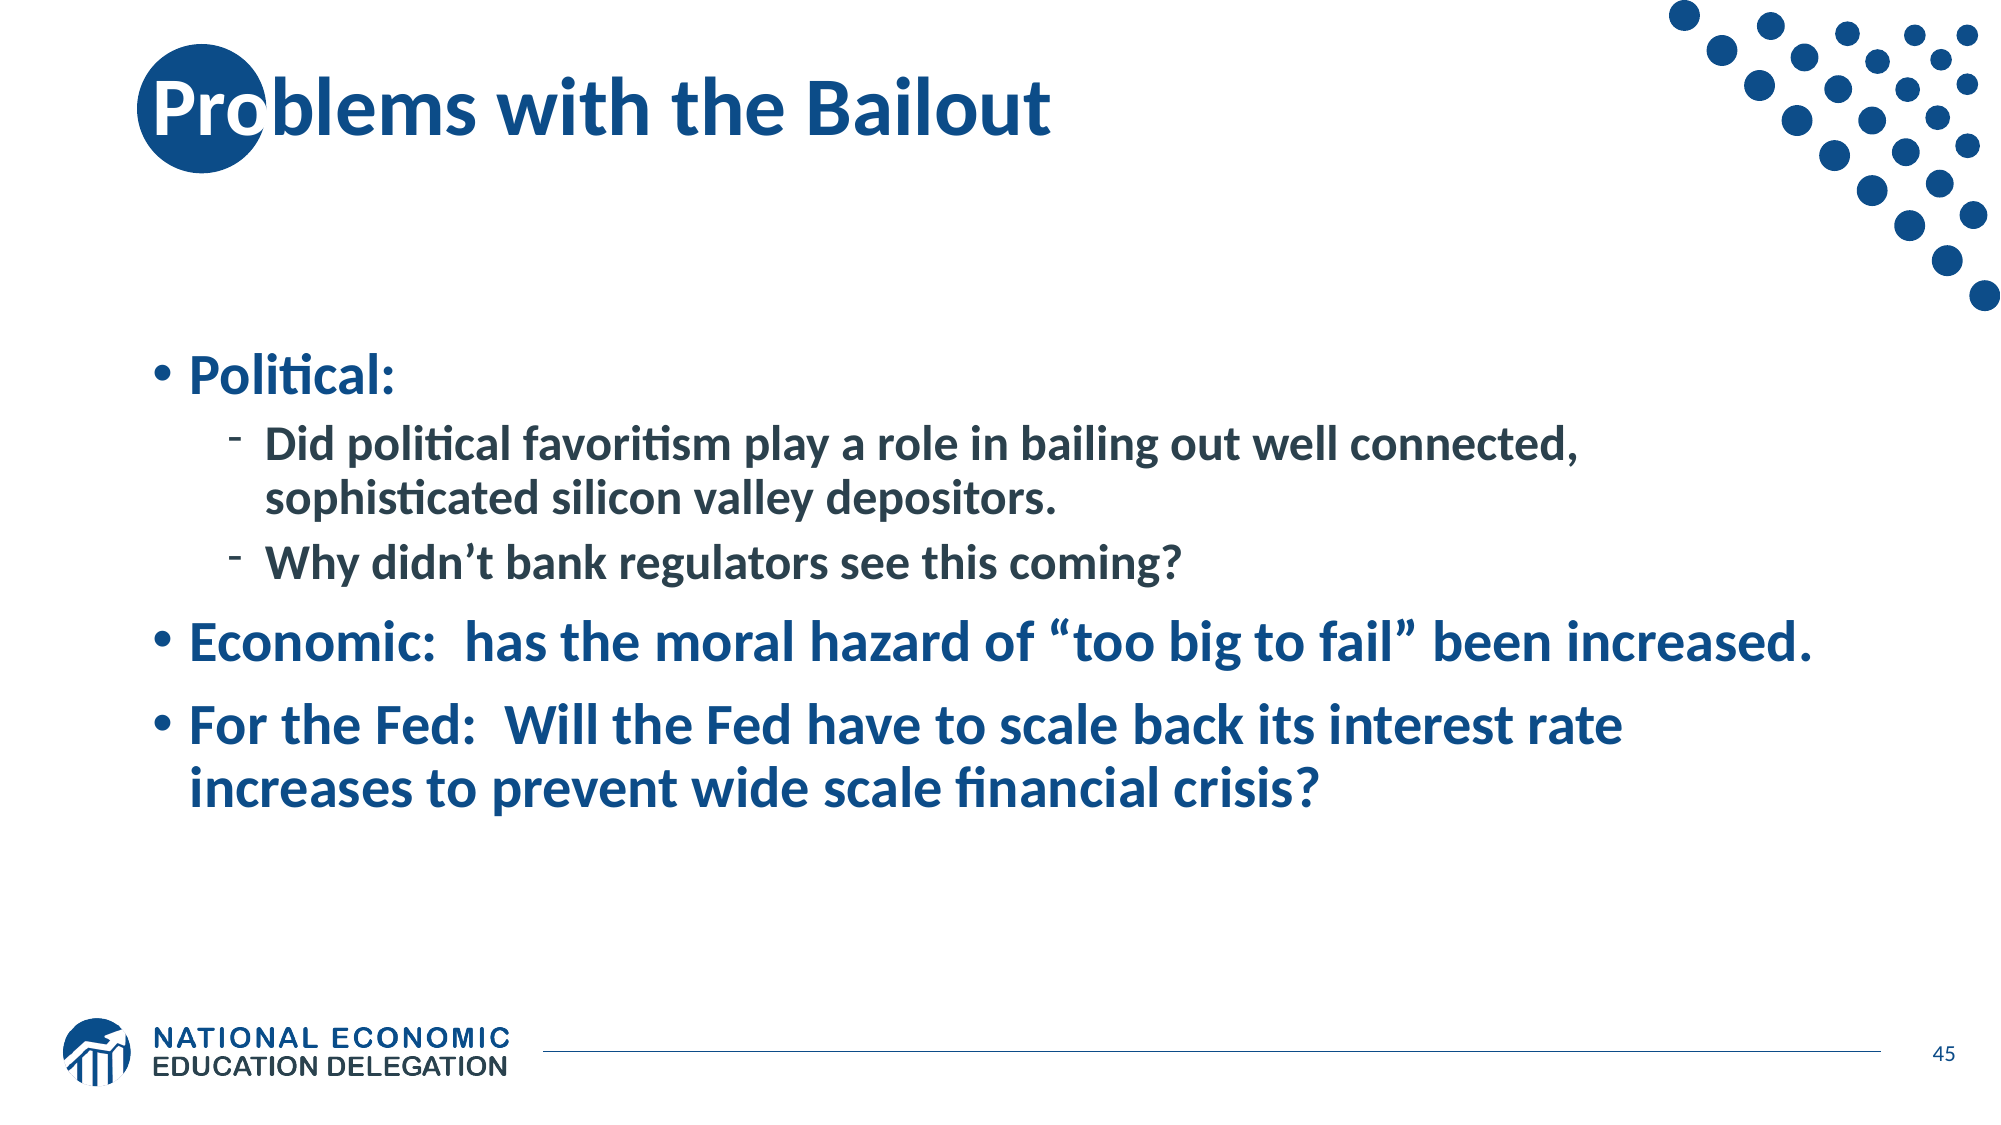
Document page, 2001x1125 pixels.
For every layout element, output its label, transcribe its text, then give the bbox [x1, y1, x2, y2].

slide_number 45 [1521, 1022, 1972, 1082]
title Problems with the Bailout [137, 0, 1863, 218]
picture [55, 1013, 520, 1091]
list Political: Did political favoritism play a role in bailing out well connected, sophisticated silicon valley depositors. Why didn’t bank regulators see this coming? Economic: has the moral hazard of “too big to fail” been increased. For the Fed: Will the Fed have to scale back its interest rate increases to prevent wide scale financial crisis? [137, 257, 1863, 972]
